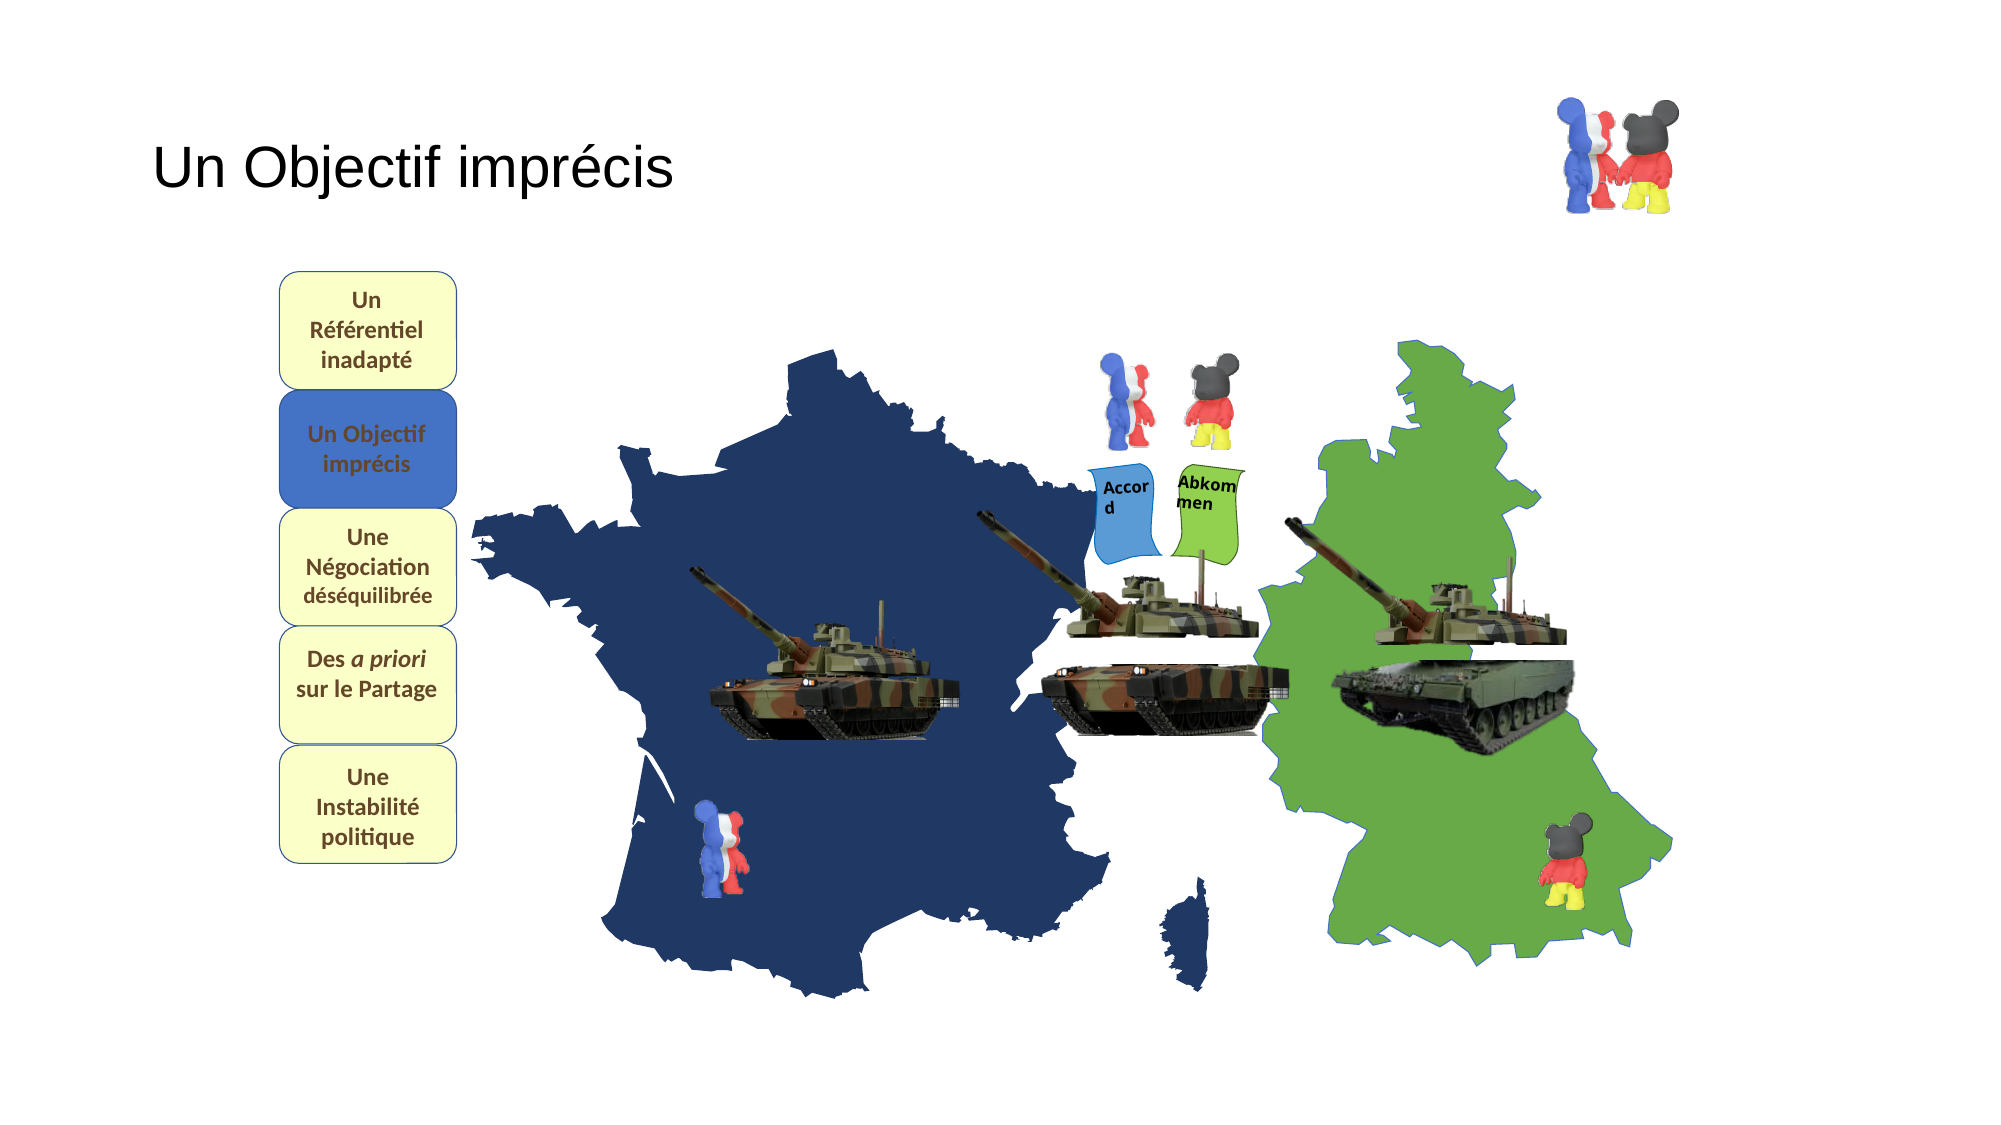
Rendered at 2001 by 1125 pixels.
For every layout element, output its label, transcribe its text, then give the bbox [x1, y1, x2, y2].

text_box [1556, 95, 1680, 214]
title Un Objectif imprécis [137, 59, 1863, 278]
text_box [1087, 463, 1171, 490]
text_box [686, 562, 963, 740]
picture [1330, 660, 1579, 760]
picture [959, 490, 1264, 638]
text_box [470, 349, 1210, 999]
text_box [1252, 630, 1673, 967]
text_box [1163, 464, 1260, 490]
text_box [693, 798, 752, 899]
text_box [279, 271, 457, 864]
text_box [1318, 339, 1542, 497]
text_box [1018, 664, 1293, 736]
picture [1267, 497, 1573, 645]
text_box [1099, 351, 1240, 451]
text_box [1536, 810, 1594, 910]
